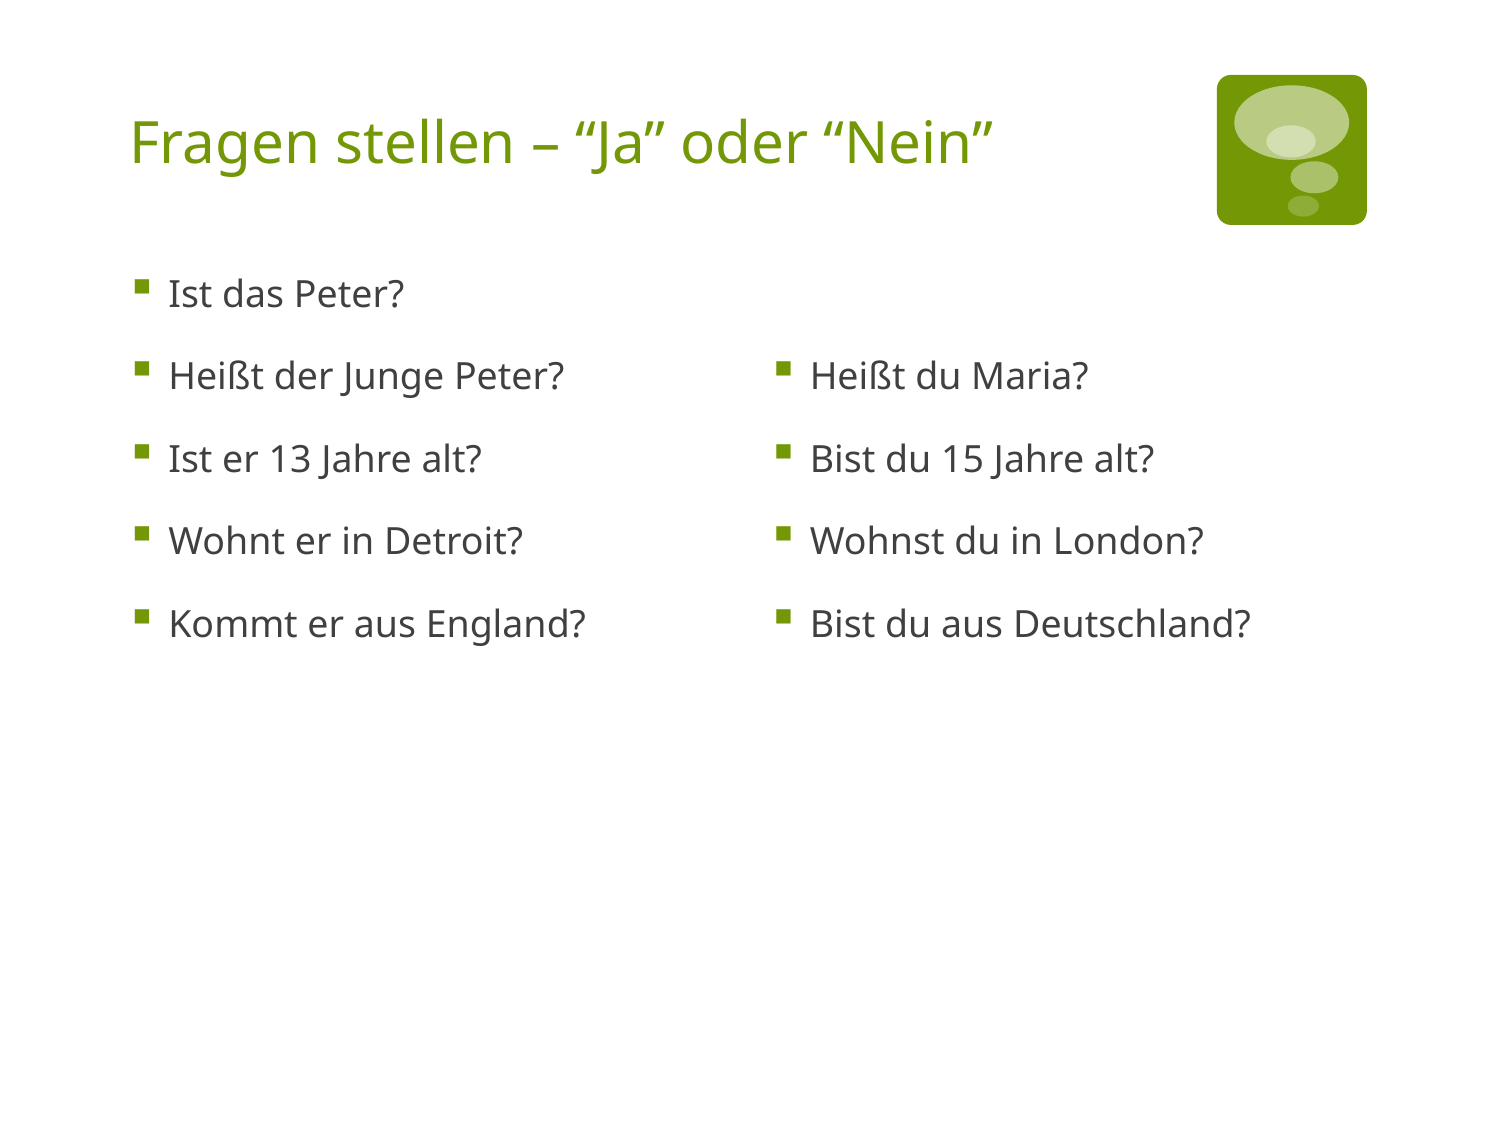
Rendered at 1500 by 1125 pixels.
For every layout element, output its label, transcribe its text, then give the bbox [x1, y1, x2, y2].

list Ist das Peter? Heißt der Junge Peter? Ist er 13 Jahre alt? Wohnt er in Detroit? Kommt er aus England? [123, 262, 731, 1005]
title Fragen stellen – “Ja” oder “Nein” [122, 36, 1119, 183]
list Heißt du Maria? Bist du 15 Jahre alt? Wohnst du in London? Bist du aus Deutschland? [764, 262, 1373, 1005]
